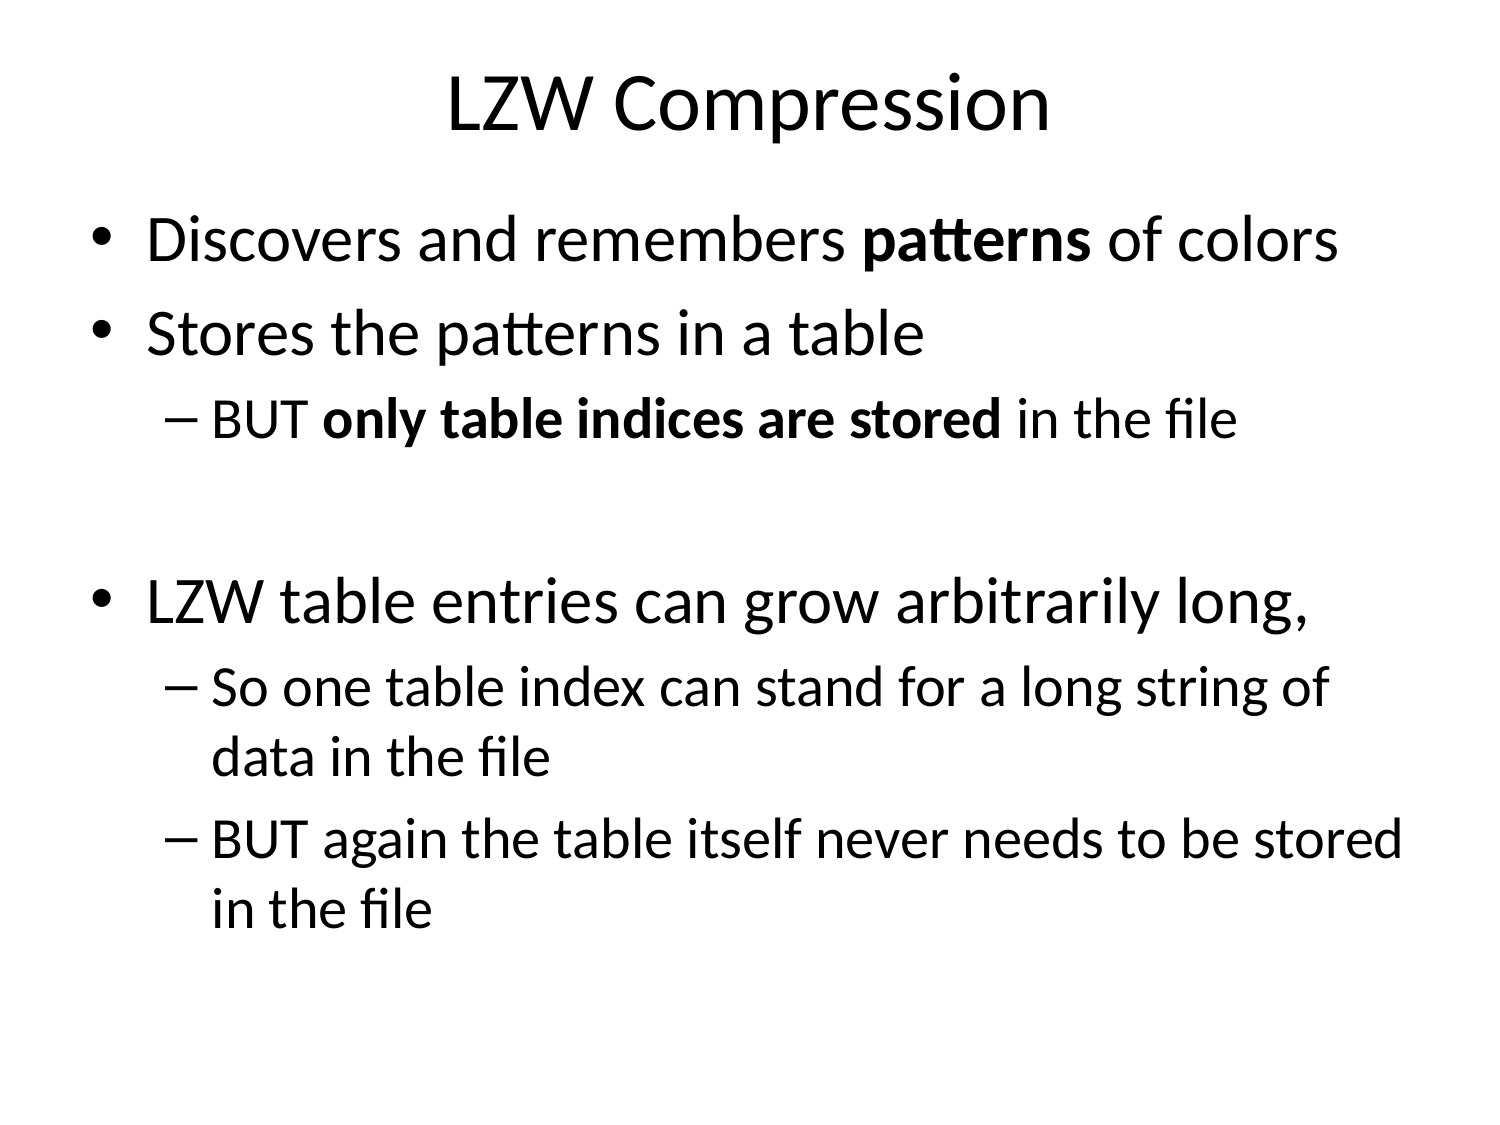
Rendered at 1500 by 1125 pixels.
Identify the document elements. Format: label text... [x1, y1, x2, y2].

title LZW Compression [75, 45, 1425, 150]
list Discovers and remembers patterns of colors Stores the patterns in a table BUT only table indices are stored in the file LZW table entries can grow arbitrarily long, So one table index can stand for a long string of data in the file BUT again the table itself never needs to be stored in the file [75, 187, 1425, 1005]
